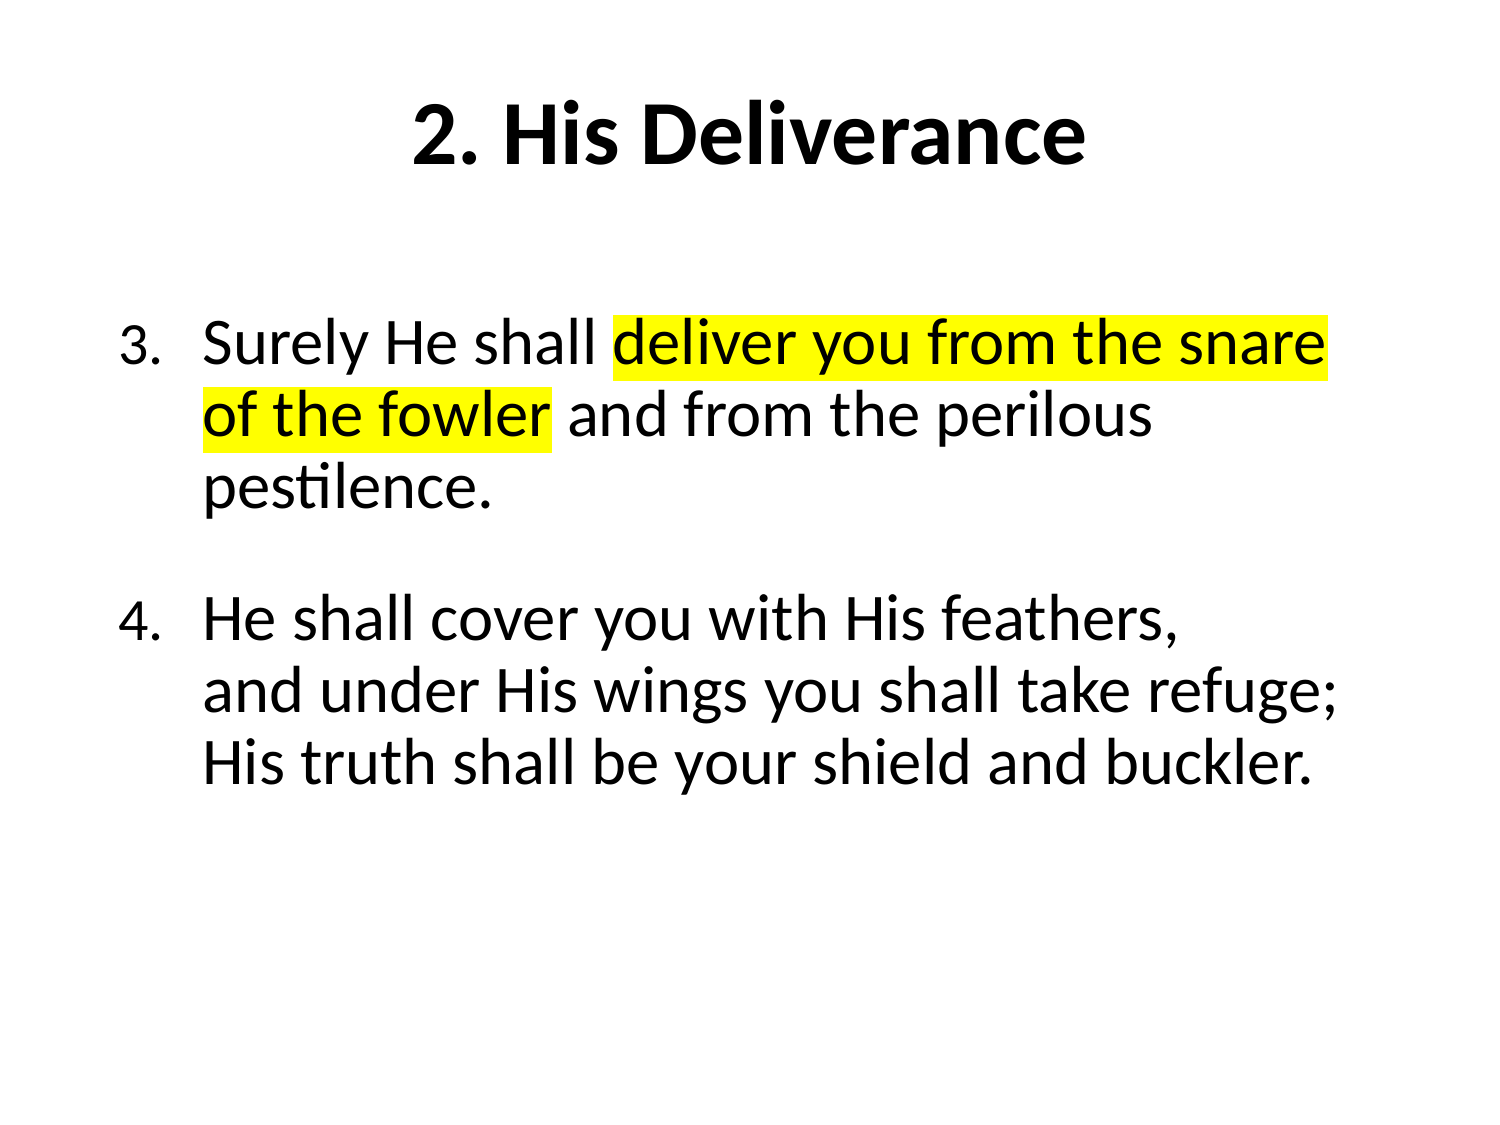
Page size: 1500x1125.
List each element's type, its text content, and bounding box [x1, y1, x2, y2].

title 2. His Deliverance [103, 59, 1397, 210]
list Surely He shall deliver you from the snare of the fowler and from the perilous pestilence. He shall cover you with His feathers, and under His wings you shall take refuge; His truth shall be your shield and buckler. [103, 299, 1397, 1014]
